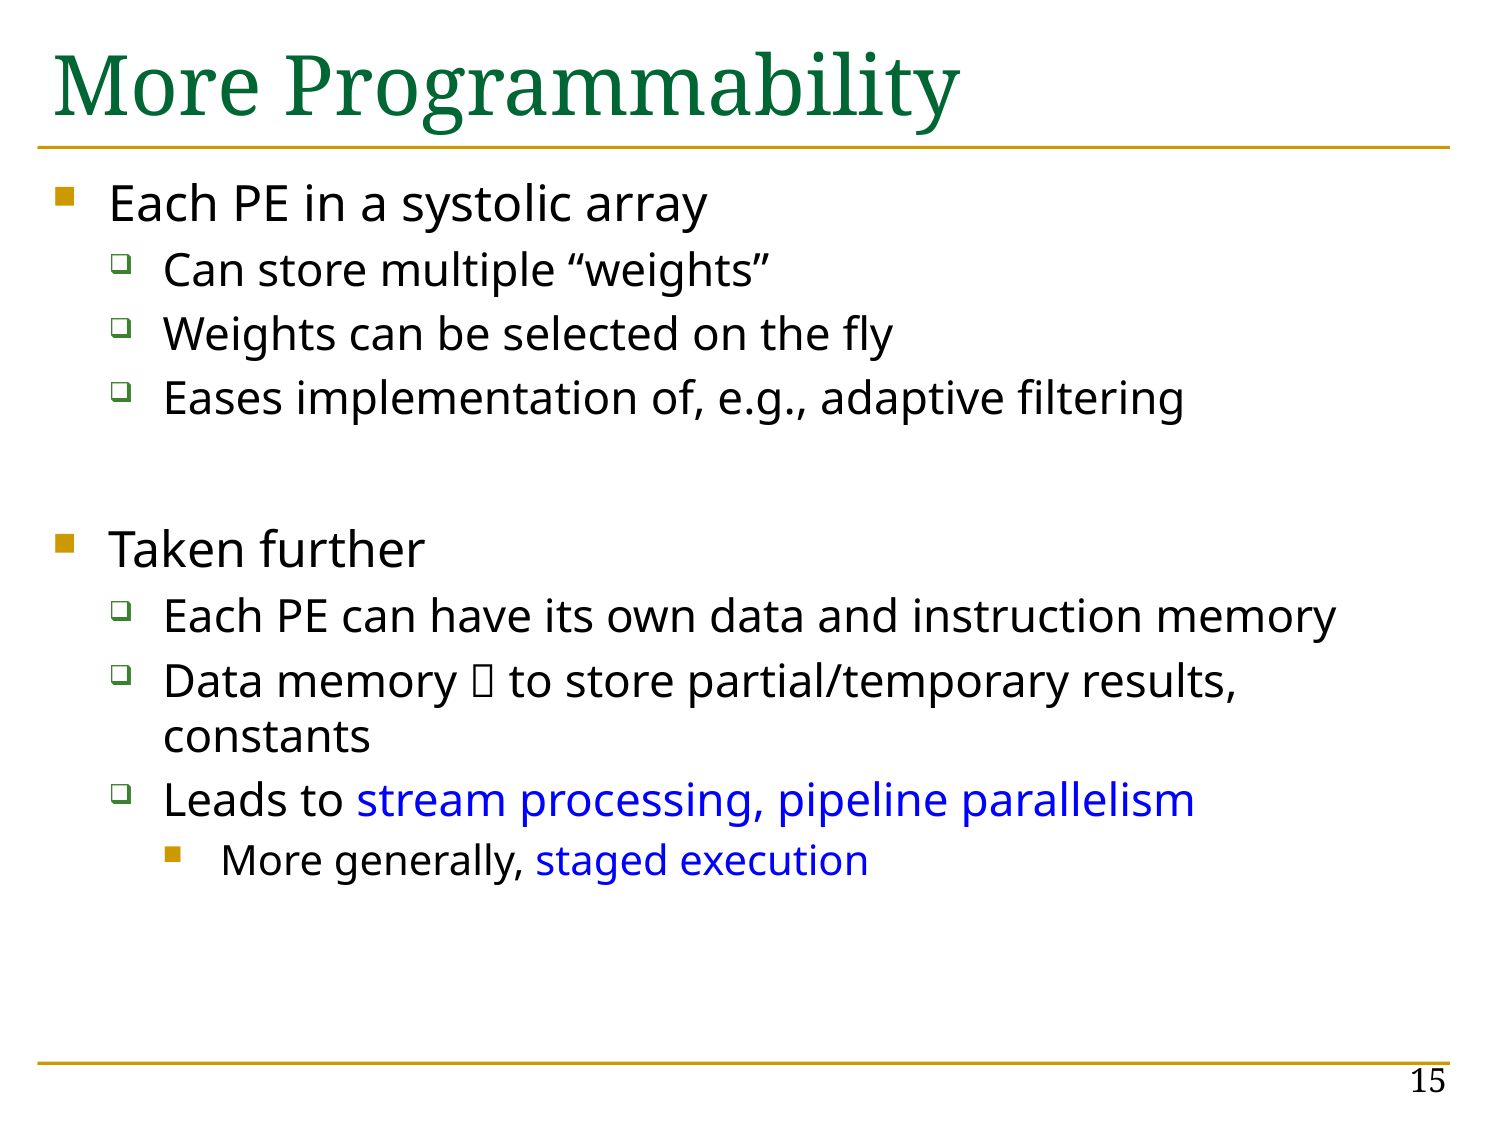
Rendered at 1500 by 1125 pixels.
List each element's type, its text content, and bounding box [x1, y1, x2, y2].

title More Programmability [37, 24, 1451, 201]
slide_number 15 [1111, 1036, 1462, 1112]
list Each PE in a systolic array Can store multiple “weights” Weights can be selected on the fly Eases implementation of, e.g., adaptive filtering Taken further Each PE can have its own data and instruction memory Data memory  to store partial/temporary results, constants Leads to stream processing, pipeline parallelism More generally, staged execution [37, 201, 1451, 1016]
